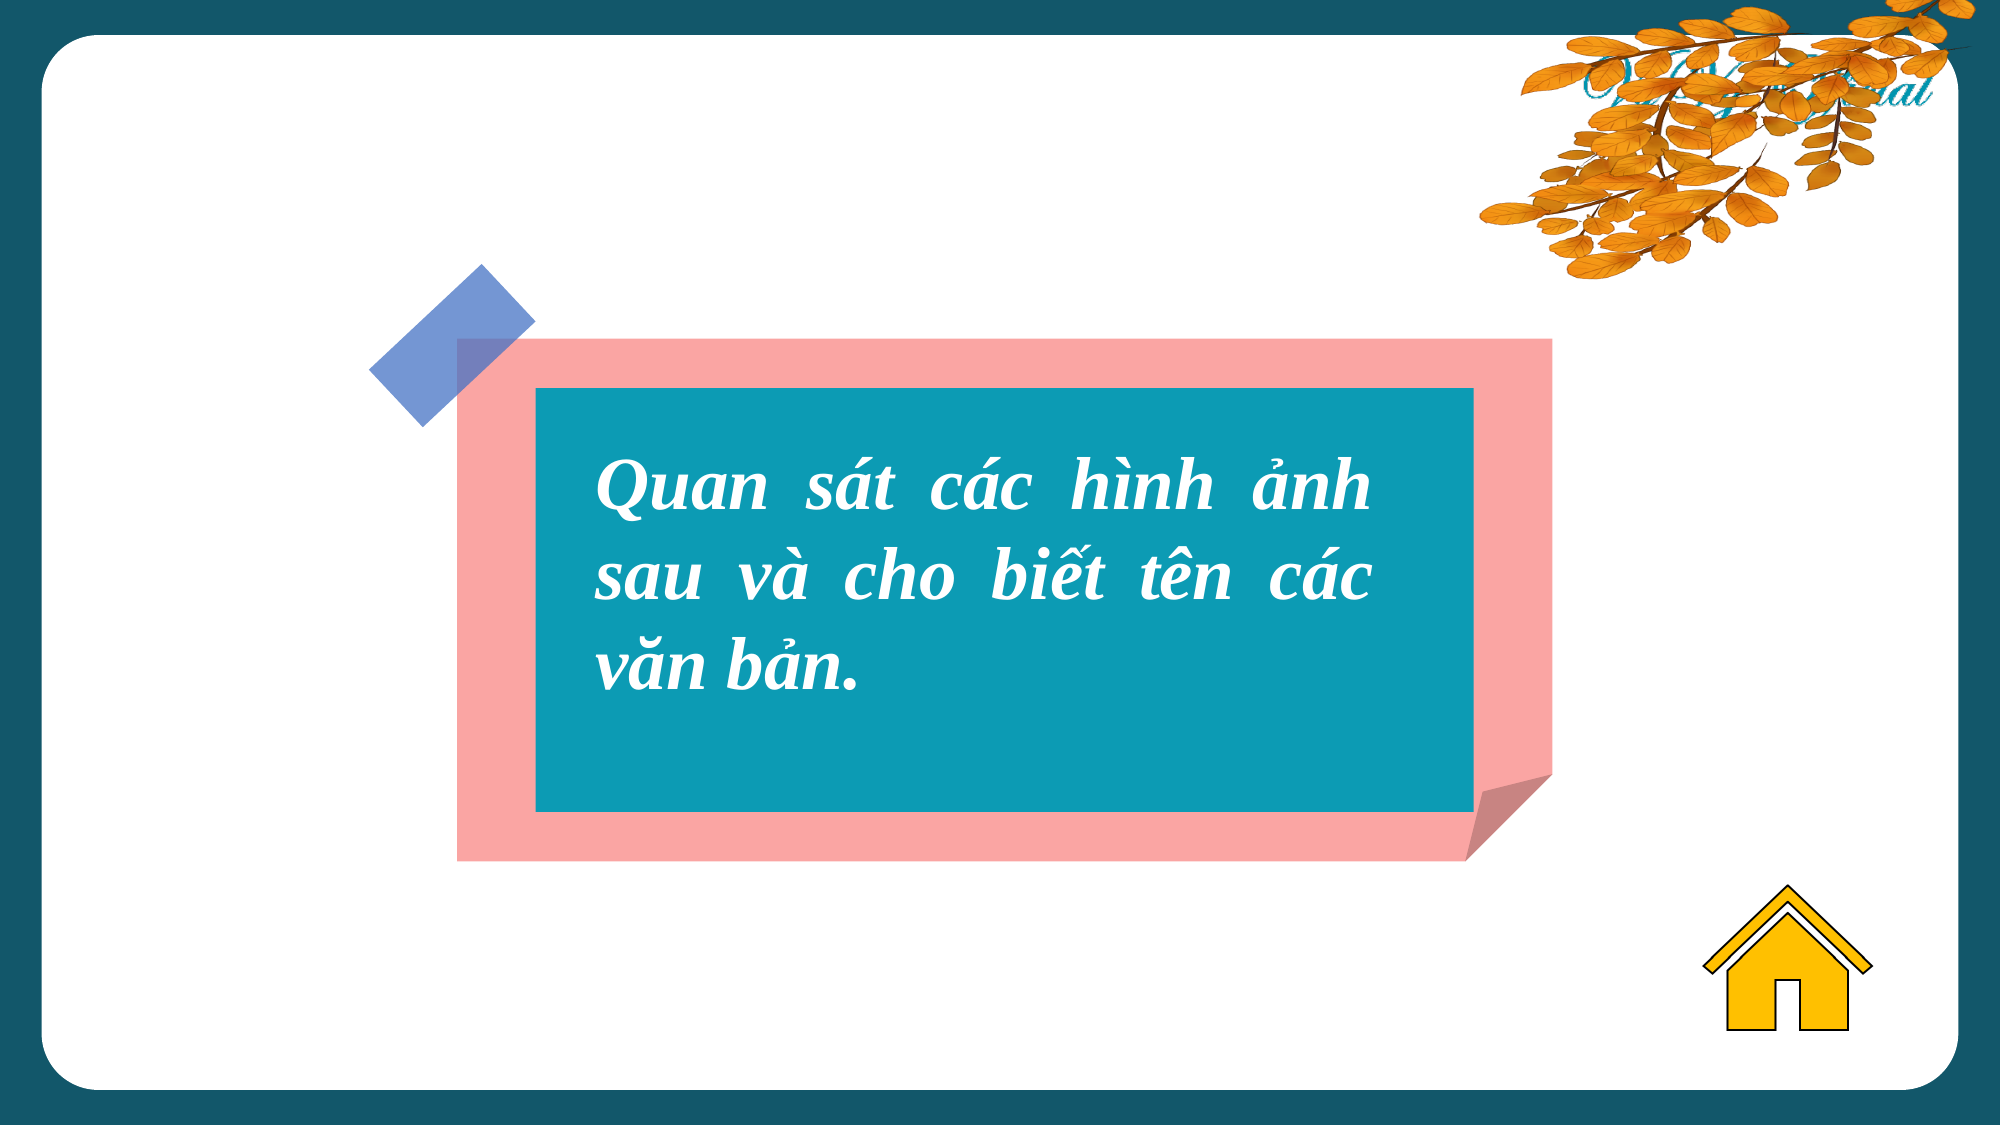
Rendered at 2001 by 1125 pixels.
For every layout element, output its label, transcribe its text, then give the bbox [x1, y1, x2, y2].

picture [1691, 861, 1884, 1054]
text_box [367, 262, 538, 429]
text_box [456, 337, 1556, 863]
text_box Quan sát các hình ảnh sau và cho biết tên các văn bản. [580, 427, 1390, 712]
text_box [535, 387, 1475, 813]
picture [1389, 0, 2001, 331]
